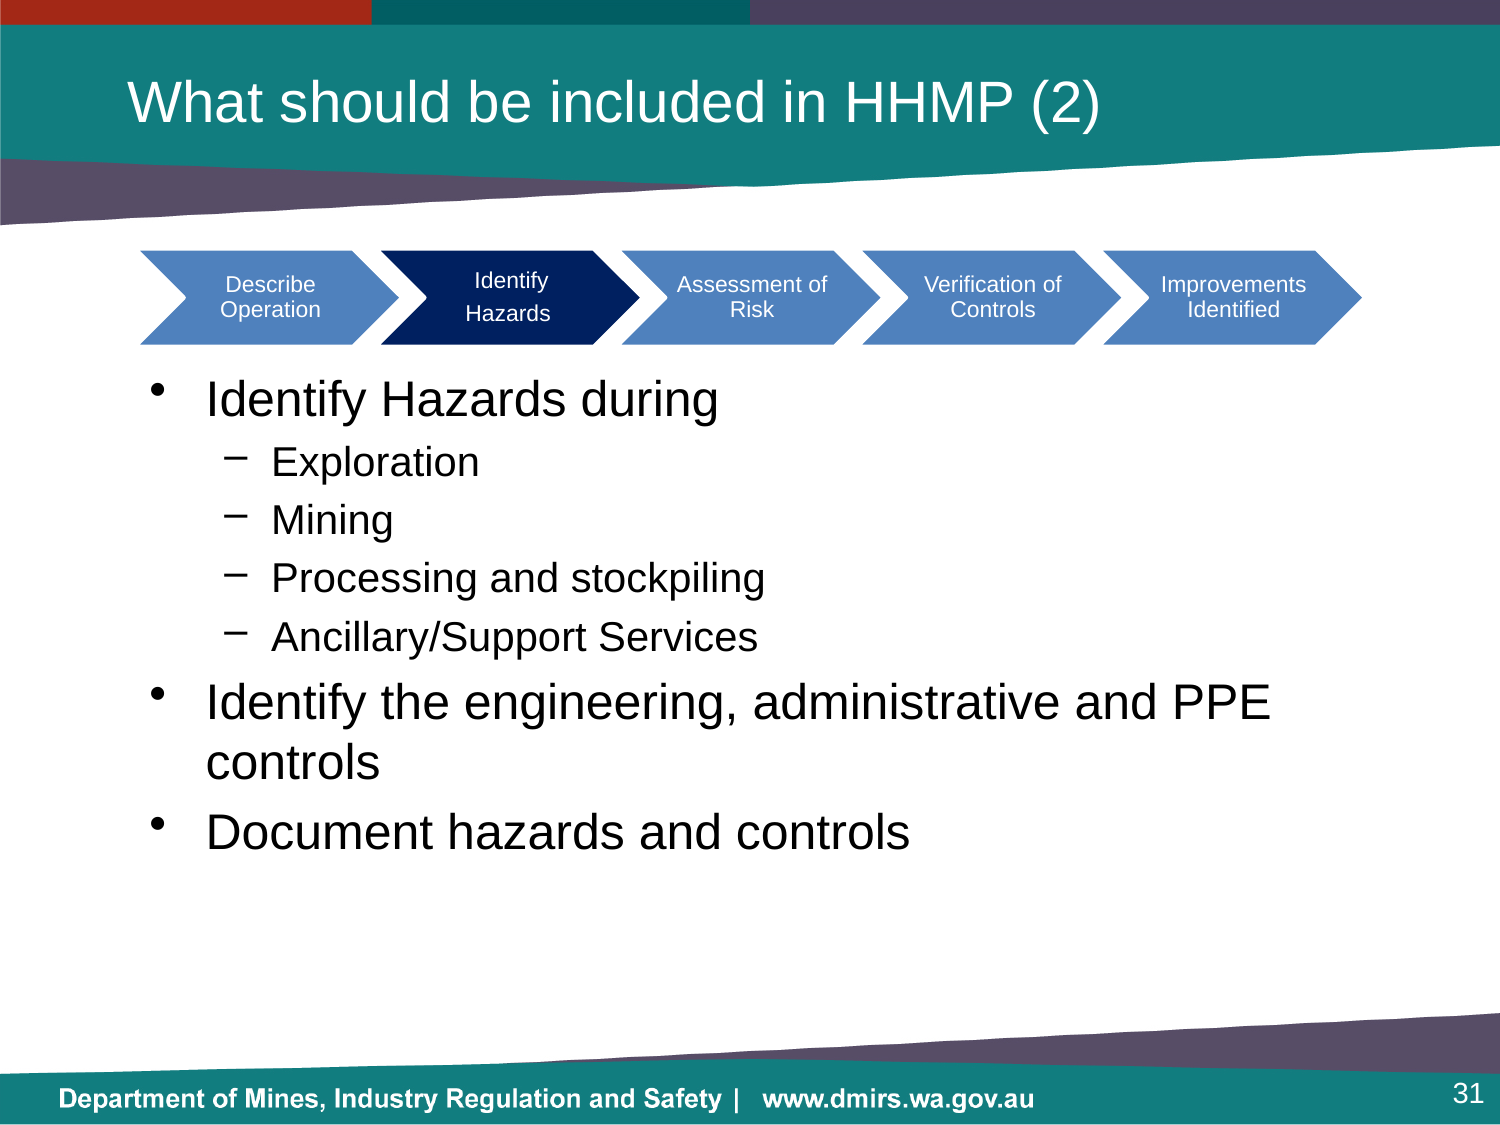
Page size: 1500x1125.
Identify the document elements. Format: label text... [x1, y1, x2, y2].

list Identify Hazards during Exploration Mining Processing and stockpiling Ancillary/Support Services Identify the engineering, administrative and PPE controls Document hazards and controls [134, 288, 1388, 1027]
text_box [134, 248, 1366, 348]
title What should be included in HHMP (2) [112, 37, 1388, 161]
picture [0, 0, 1500, 245]
slide_number 31 [1187, 1066, 1500, 1125]
picture [0, 1013, 1500, 1125]
